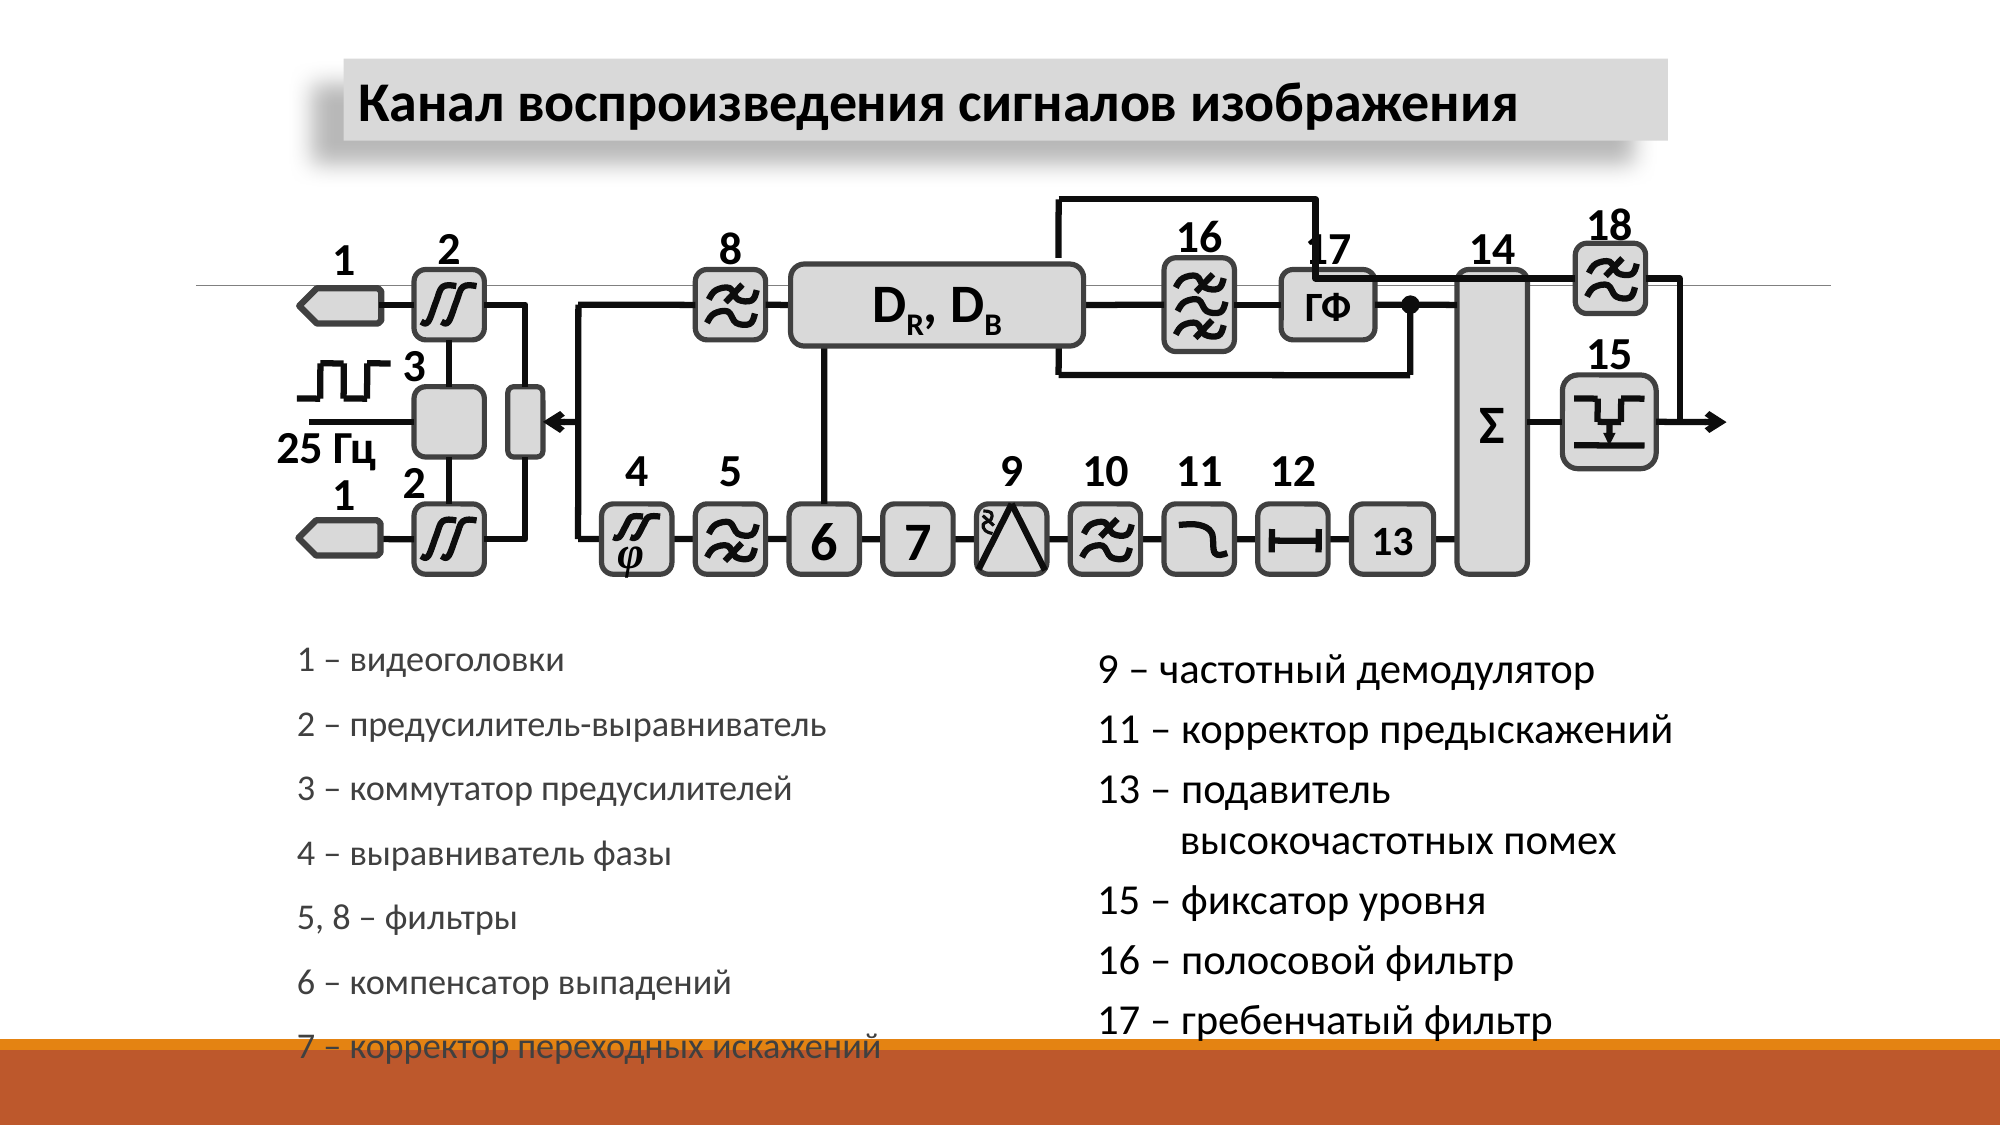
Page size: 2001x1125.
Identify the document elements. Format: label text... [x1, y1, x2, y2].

text_box 9 – частотный демодулятор 11 – корректор предыскажений 13 – подавитель высокочастотных помех 15 – фиксатор уровня 16 – полосовой фильтр 17 – гребенчатый фильтр [1082, 632, 1704, 1090]
list 1 – видеоголовки 2 – предусилитель-выравниватель 3 – коммутатор предусилителей 4 – выравниватель фазы 5, 8 – фильтры 6 – компенсатор выпадений 7 – корректор переходных искажений [296, 632, 1000, 1079]
text_box Канал воспроизведения сигналов изображения [343, 58, 1668, 141]
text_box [249, 186, 1728, 587]
